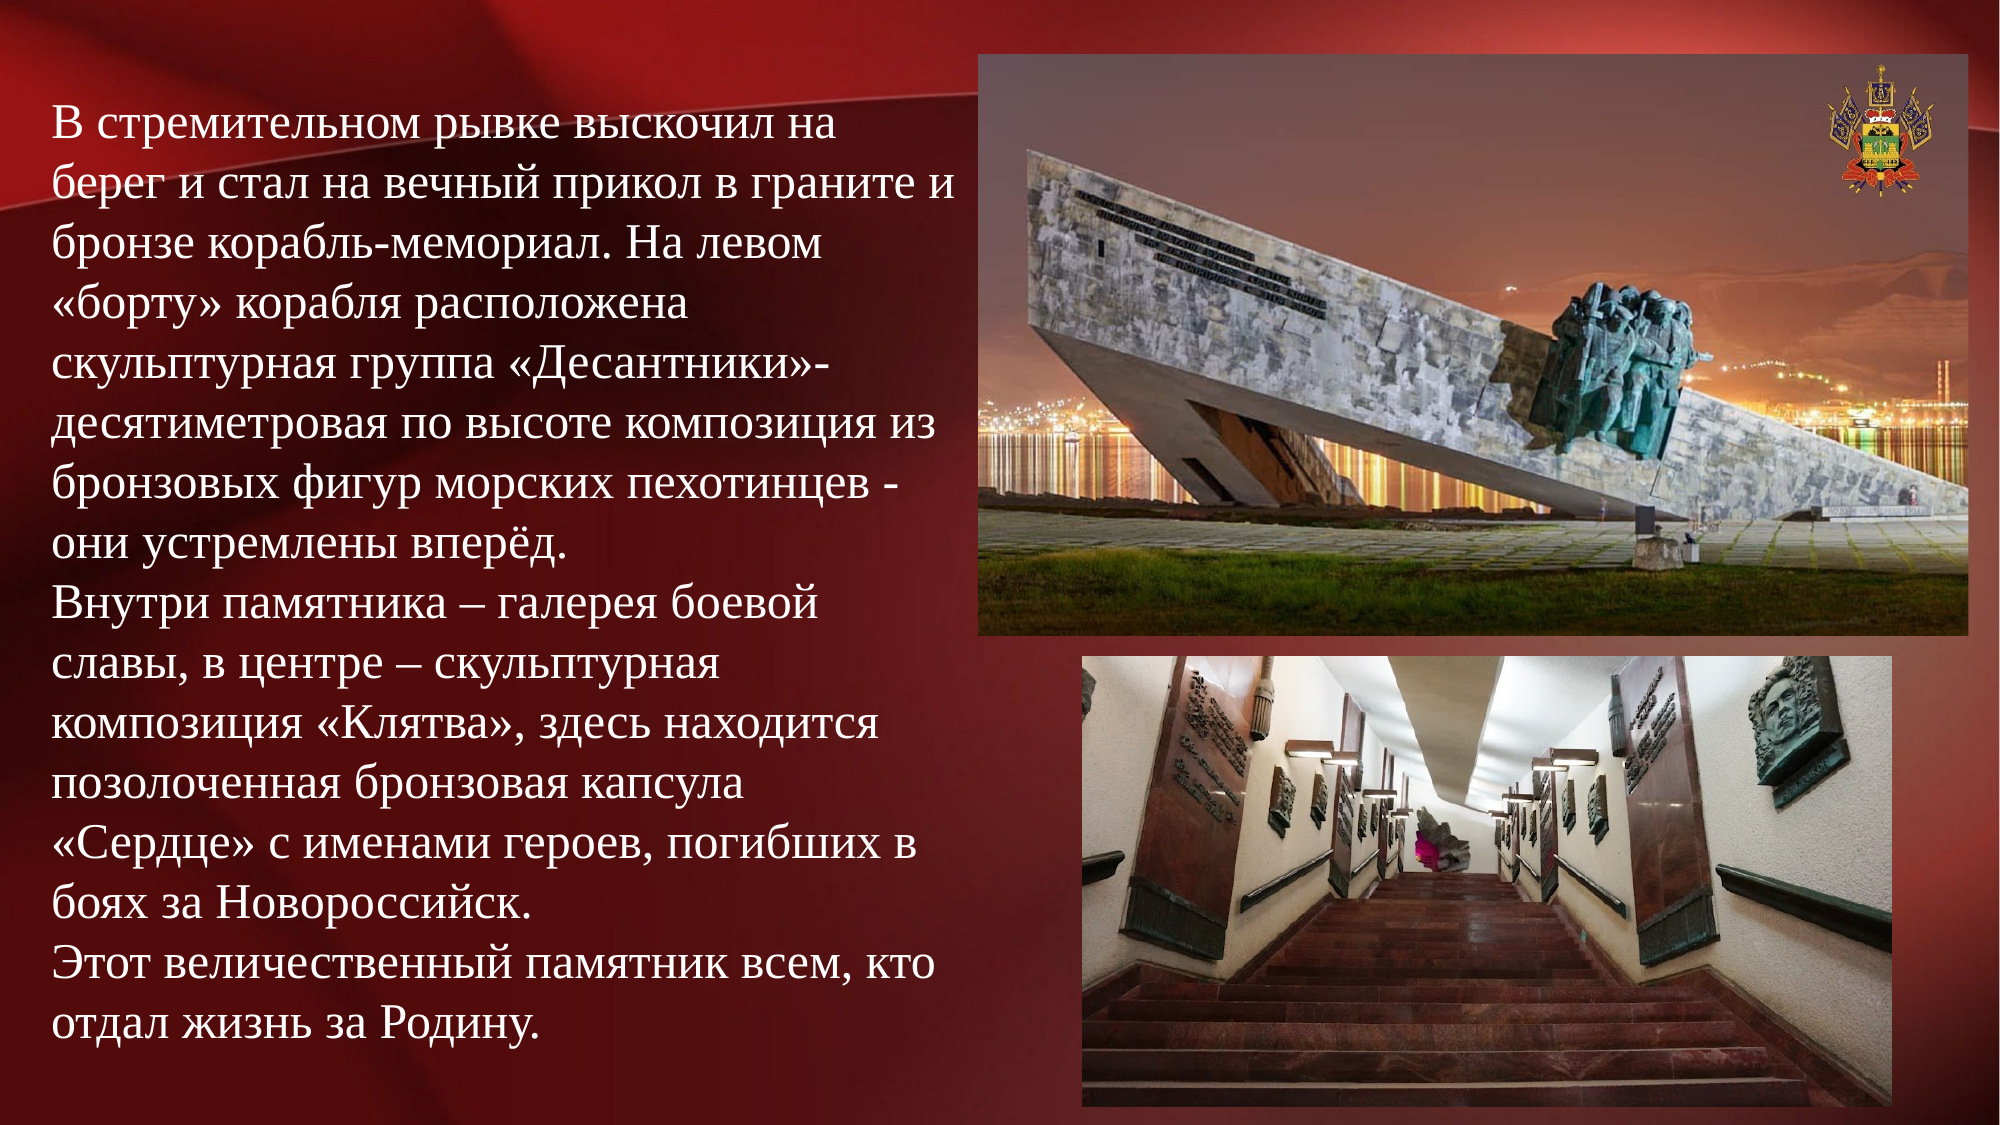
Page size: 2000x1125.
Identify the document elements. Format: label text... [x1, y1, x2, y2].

picture [0, 0, 2000, 1125]
list В стремительном рывке выскочил на берег и стал на вечный прикол в граните и бронзе корабль-мемориал. На левом «борту» корабля расположена скульптурная группа «Десантники»- десятиметровая по высоте композиция из бронзовых фигур морских пехотинцев - они устремлены вперёд. Внутри памятника – галерея боевой славы, в центре – скульптурная композиция «Клятва», здесь находится позолоченная бронзовая капсула «Сердце» с именами героев, погибших в боях за Новороссийск. Этот величественный памятник всем, кто отдал жизнь за Родину. [31, 78, 977, 1071]
